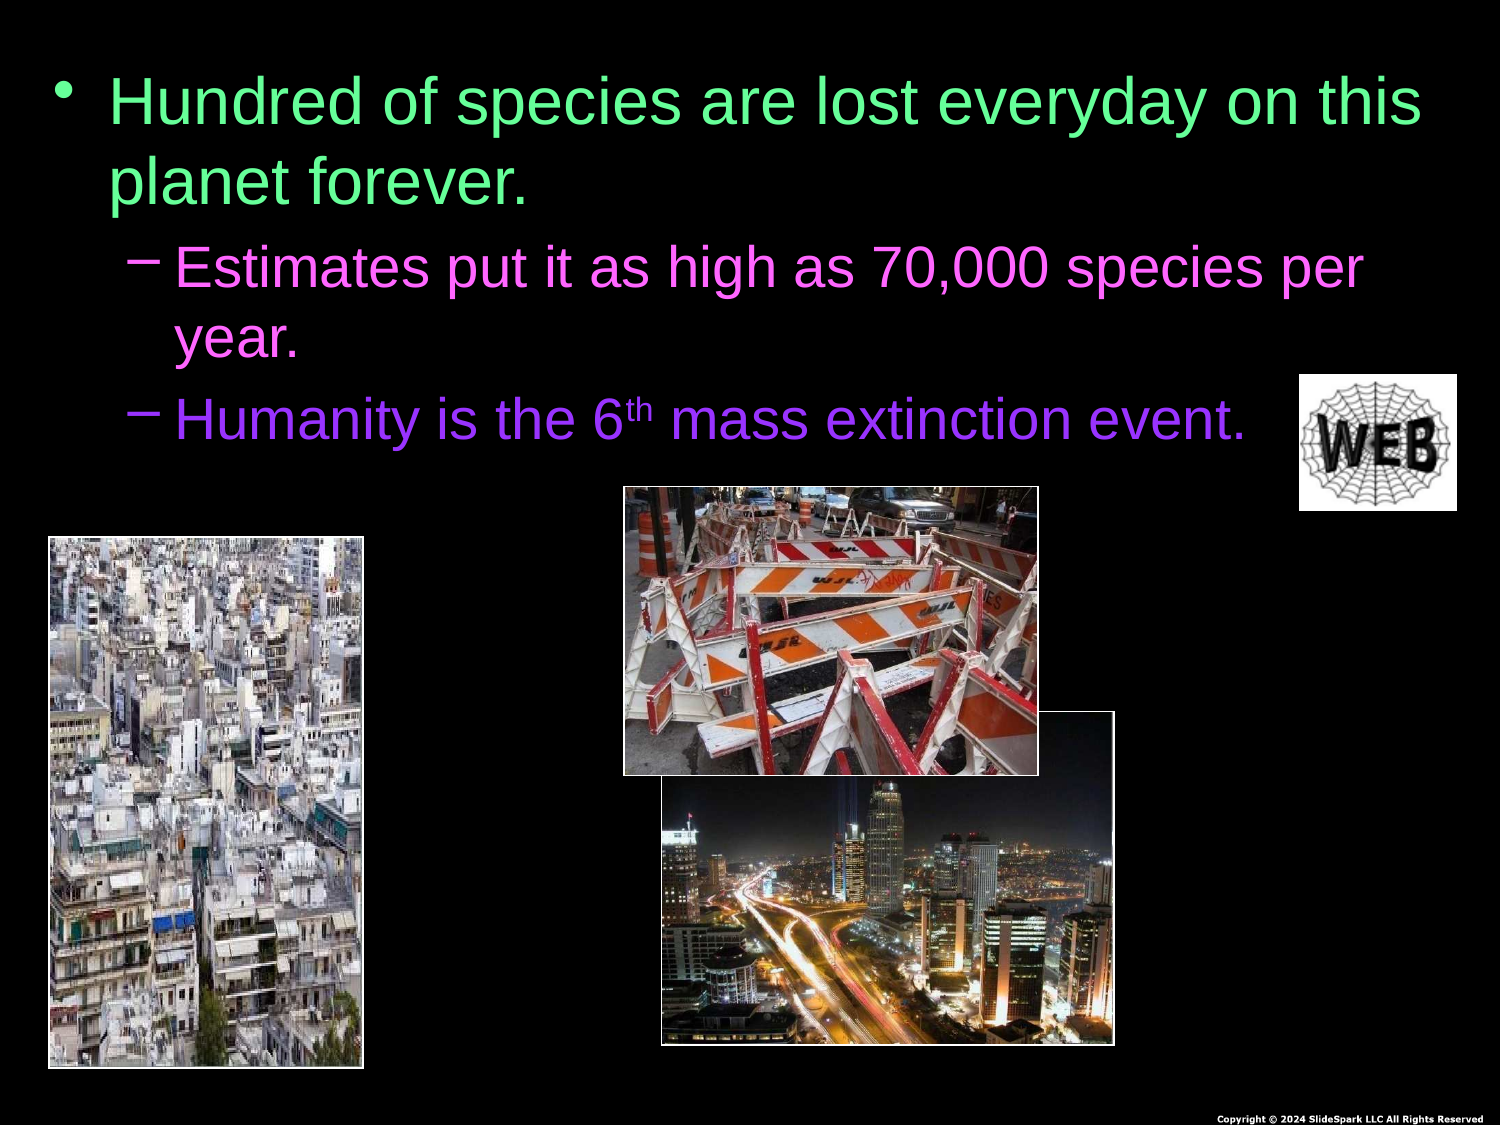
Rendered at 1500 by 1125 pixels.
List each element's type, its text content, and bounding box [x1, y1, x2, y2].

picture [49, 537, 363, 1068]
list Hundred of species are lost everyday on this planet forever. Estimates put it as high as 70,000 species per year. Humanity is the 6th mass extinction event. [37, 50, 1450, 1005]
picture [624, 487, 1114, 1045]
picture [1216, 1113, 1486, 1125]
picture [1299, 374, 1457, 512]
